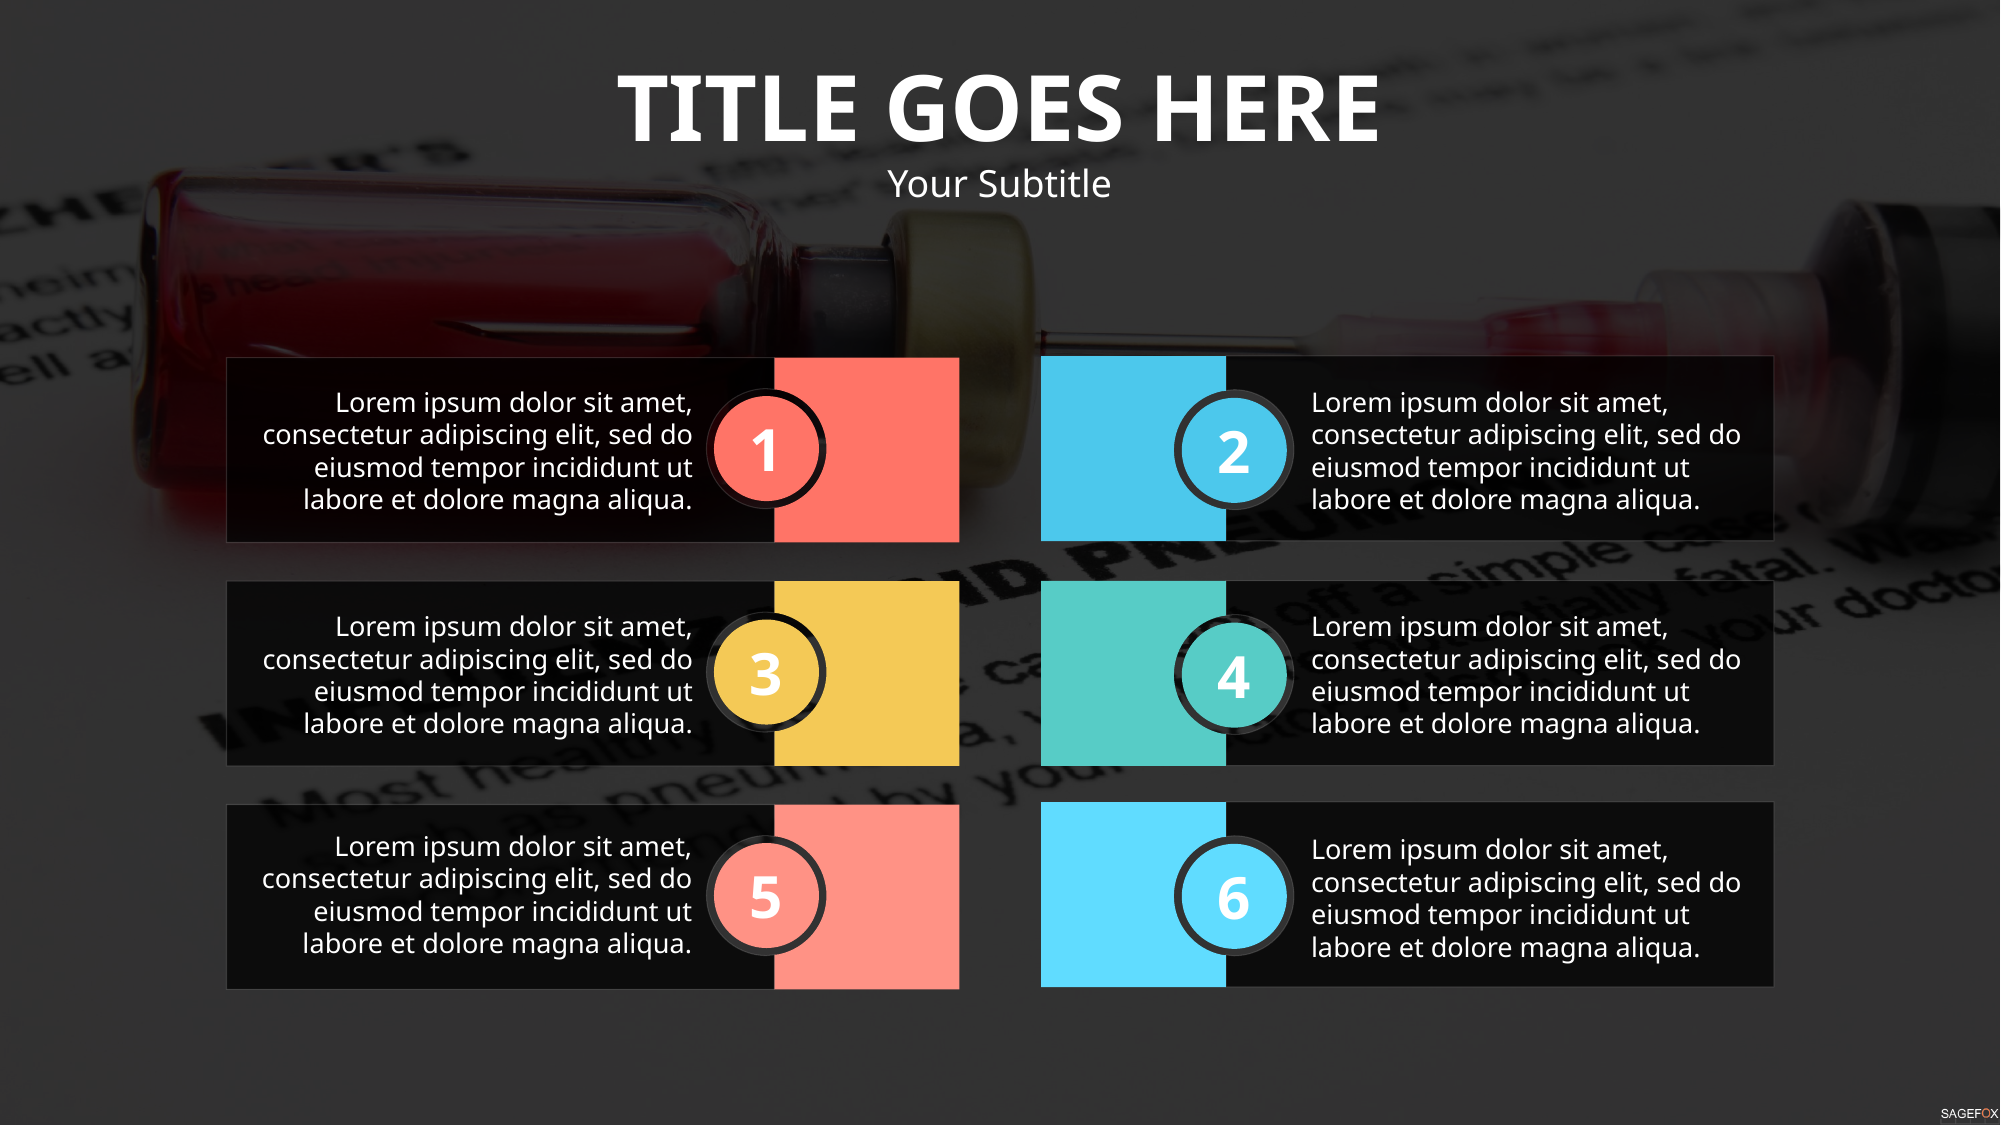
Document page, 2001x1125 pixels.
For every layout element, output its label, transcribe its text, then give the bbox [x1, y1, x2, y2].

text_box 3 [712, 618, 821, 726]
text_box [1040, 579, 1228, 767]
text_box [225, 803, 776, 991]
text_box Lorem ipsum dolor sit amet, consectetur adipiscing elit, sed do eiusmod tempor incididunt ut labore et dolore magna aliqua. [242, 384, 693, 515]
text_box 6 [1180, 842, 1288, 950]
text_box [1040, 801, 1228, 989]
text_box Lorem ipsum dolor sit amet, consectetur adipiscing elit, sed do eiusmod tempor incididunt ut labore et dolore magna aliqua. [241, 828, 692, 959]
text_box [776, 580, 961, 767]
text_box [1040, 355, 1228, 543]
text_box [225, 356, 776, 544]
text_box [1224, 800, 1775, 988]
text_box [776, 356, 961, 544]
text_box [776, 803, 961, 991]
text_box [1226, 579, 1775, 767]
text_box 2 [1180, 396, 1288, 504]
text_box 5 [712, 842, 821, 950]
text_box Lorem ipsum dolor sit amet, consectetur adipiscing elit, sed do eiusmod tempor incididunt ut labore et dolore magna aliqua. [242, 609, 693, 740]
text_box Lorem ipsum dolor sit amet, consectetur adipiscing elit, sed do eiusmod tempor incididunt ut labore et dolore magna aliqua. [1311, 384, 1762, 515]
text_box [1224, 354, 1775, 542]
text_box TITLE GOES HERE Your Subtitle [548, 42, 1452, 212]
text_box [225, 580, 776, 767]
text_box 1 [712, 395, 821, 503]
picture [0, 0, 2001, 1125]
text_box Lorem ipsum dolor sit amet, consectetur adipiscing elit, sed do eiusmod tempor incididunt ut labore et dolore magna aliqua. [1311, 609, 1762, 740]
text_box 4 [1180, 621, 1288, 729]
text_box Lorem ipsum dolor sit amet, consectetur adipiscing elit, sed do eiusmod tempor incididunt ut labore et dolore magna aliqua. [1311, 832, 1762, 963]
